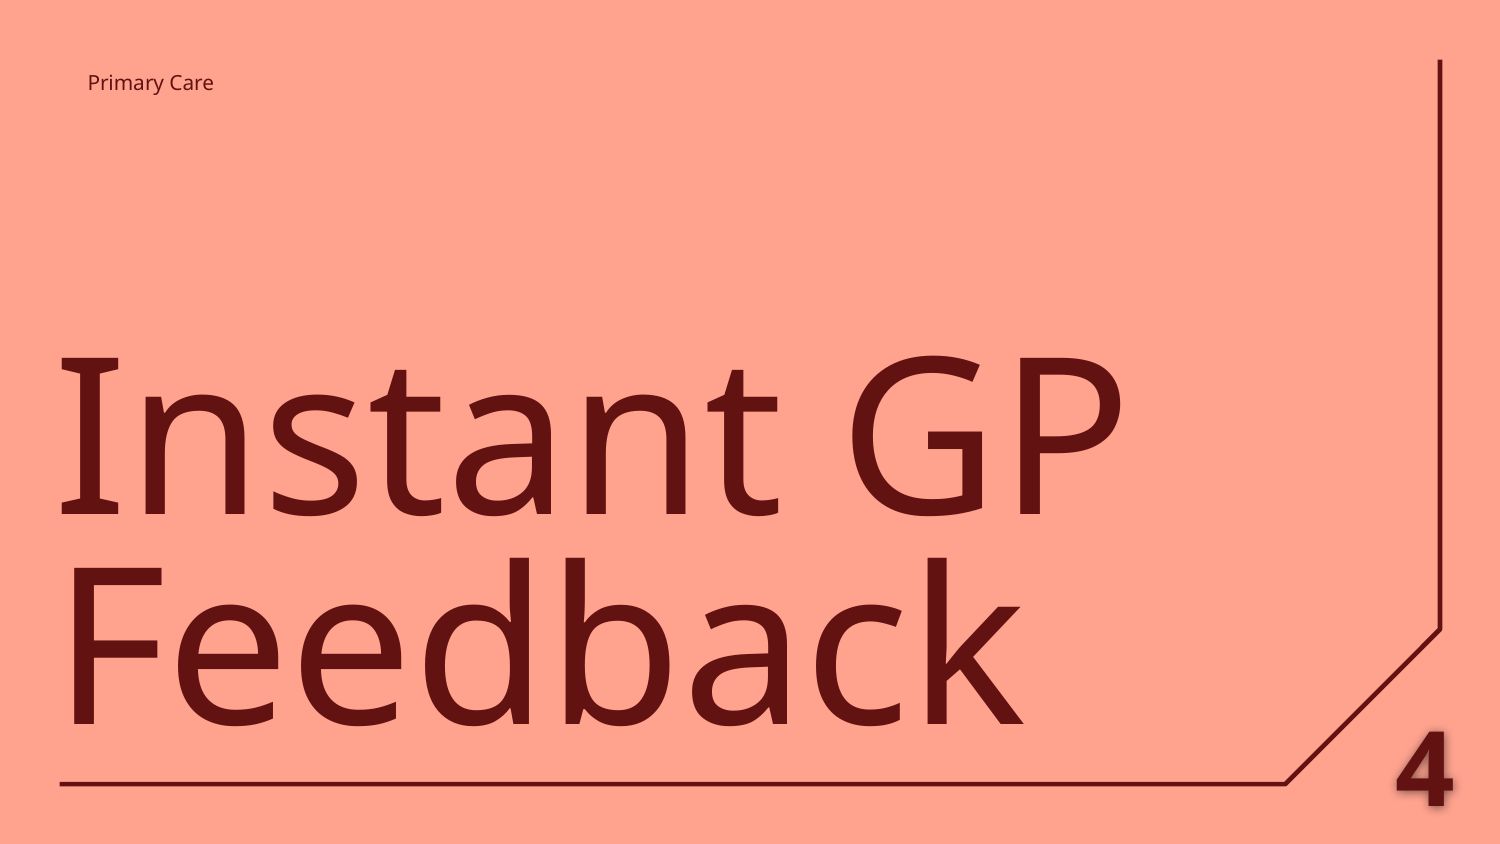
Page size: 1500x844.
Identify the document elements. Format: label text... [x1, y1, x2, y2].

text_box 4 [1380, 687, 1500, 843]
title Instant GP Feedback [38, 346, 1404, 782]
subtitle Primary Care [72, 59, 428, 113]
